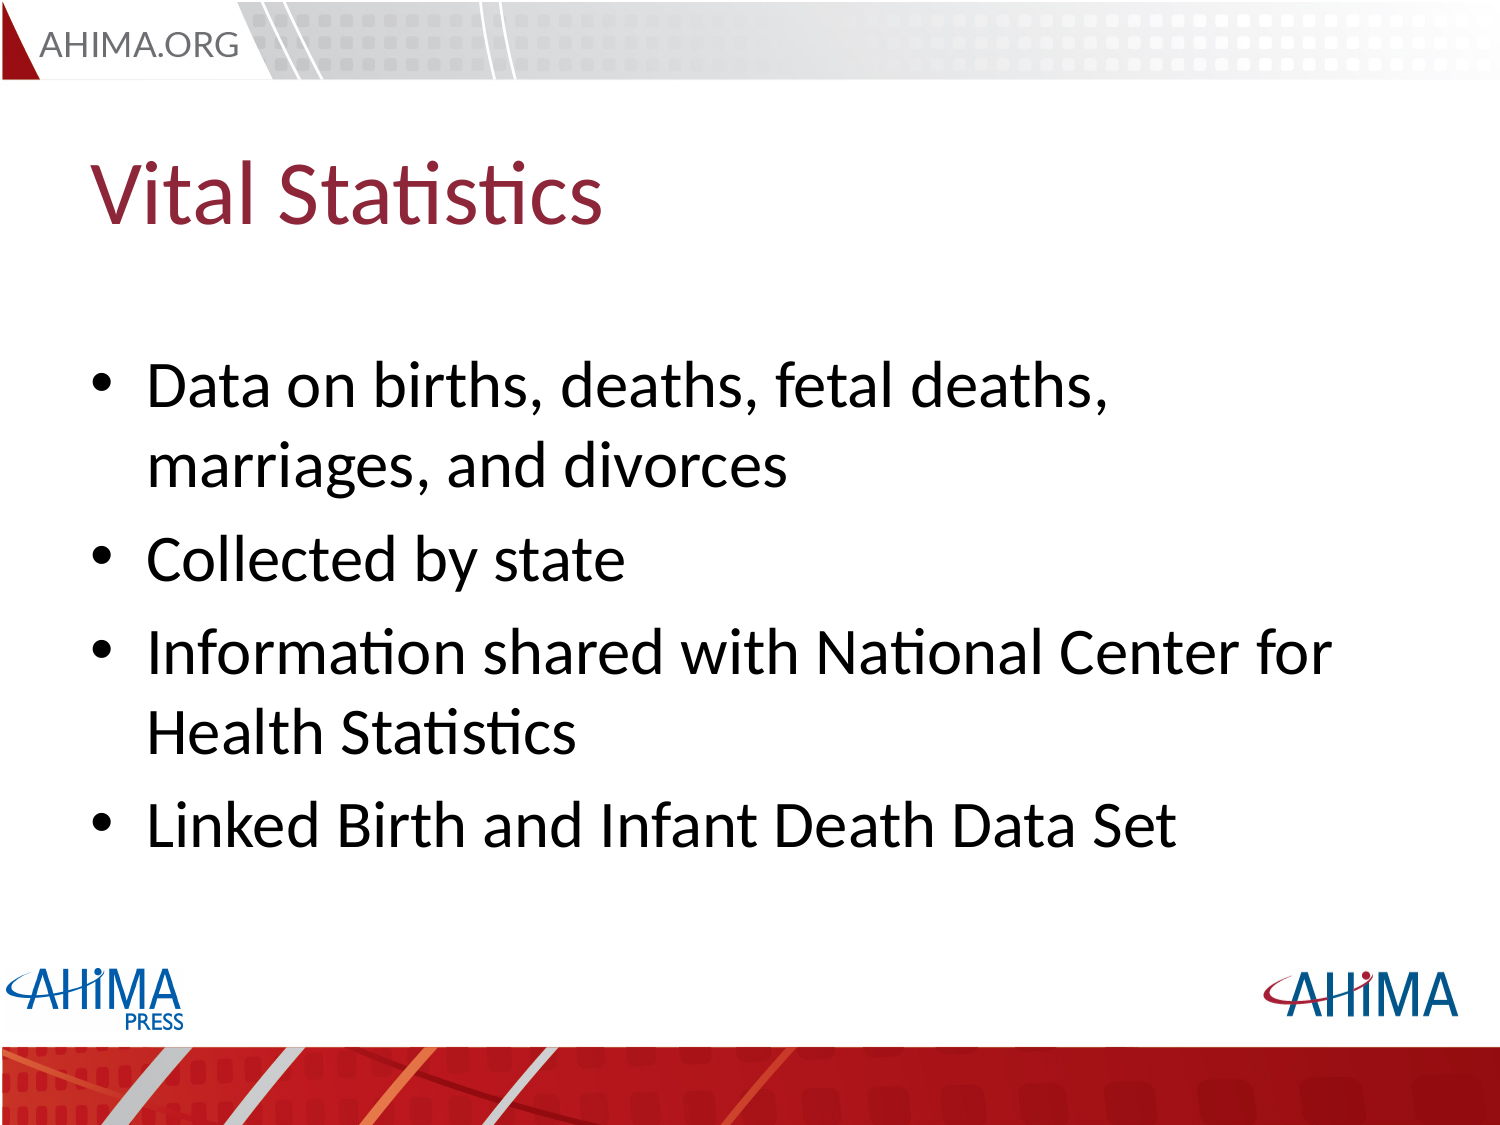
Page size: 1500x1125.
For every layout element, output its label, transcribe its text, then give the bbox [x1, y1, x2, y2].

list Data on births, deaths, fetal deaths, marriages, and divorces Collected by state Information shared with National Center for Health Statistics Linked Birth and Infant Death Data Set [75, 333, 1425, 1005]
picture [0, 0, 1500, 1125]
title Vital Statistics [75, 115, 1425, 262]
